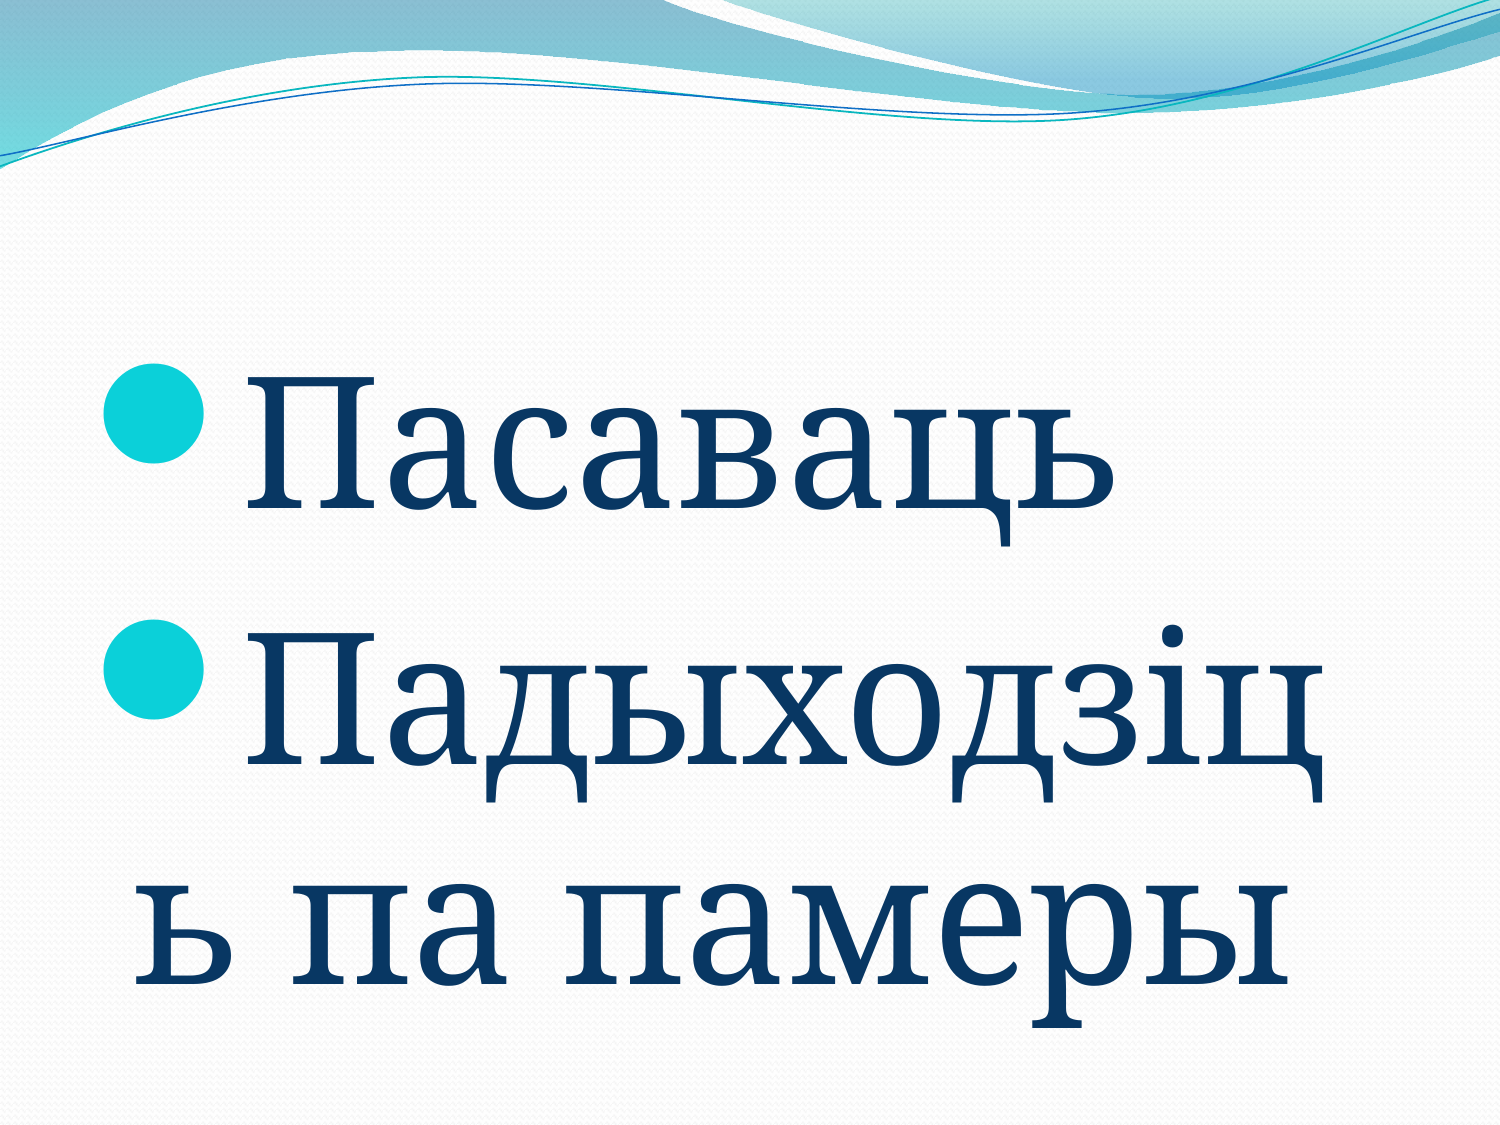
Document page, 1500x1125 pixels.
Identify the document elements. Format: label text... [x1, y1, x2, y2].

list Пасаваць Падыходзіць па памеры [75, 317, 1425, 1038]
